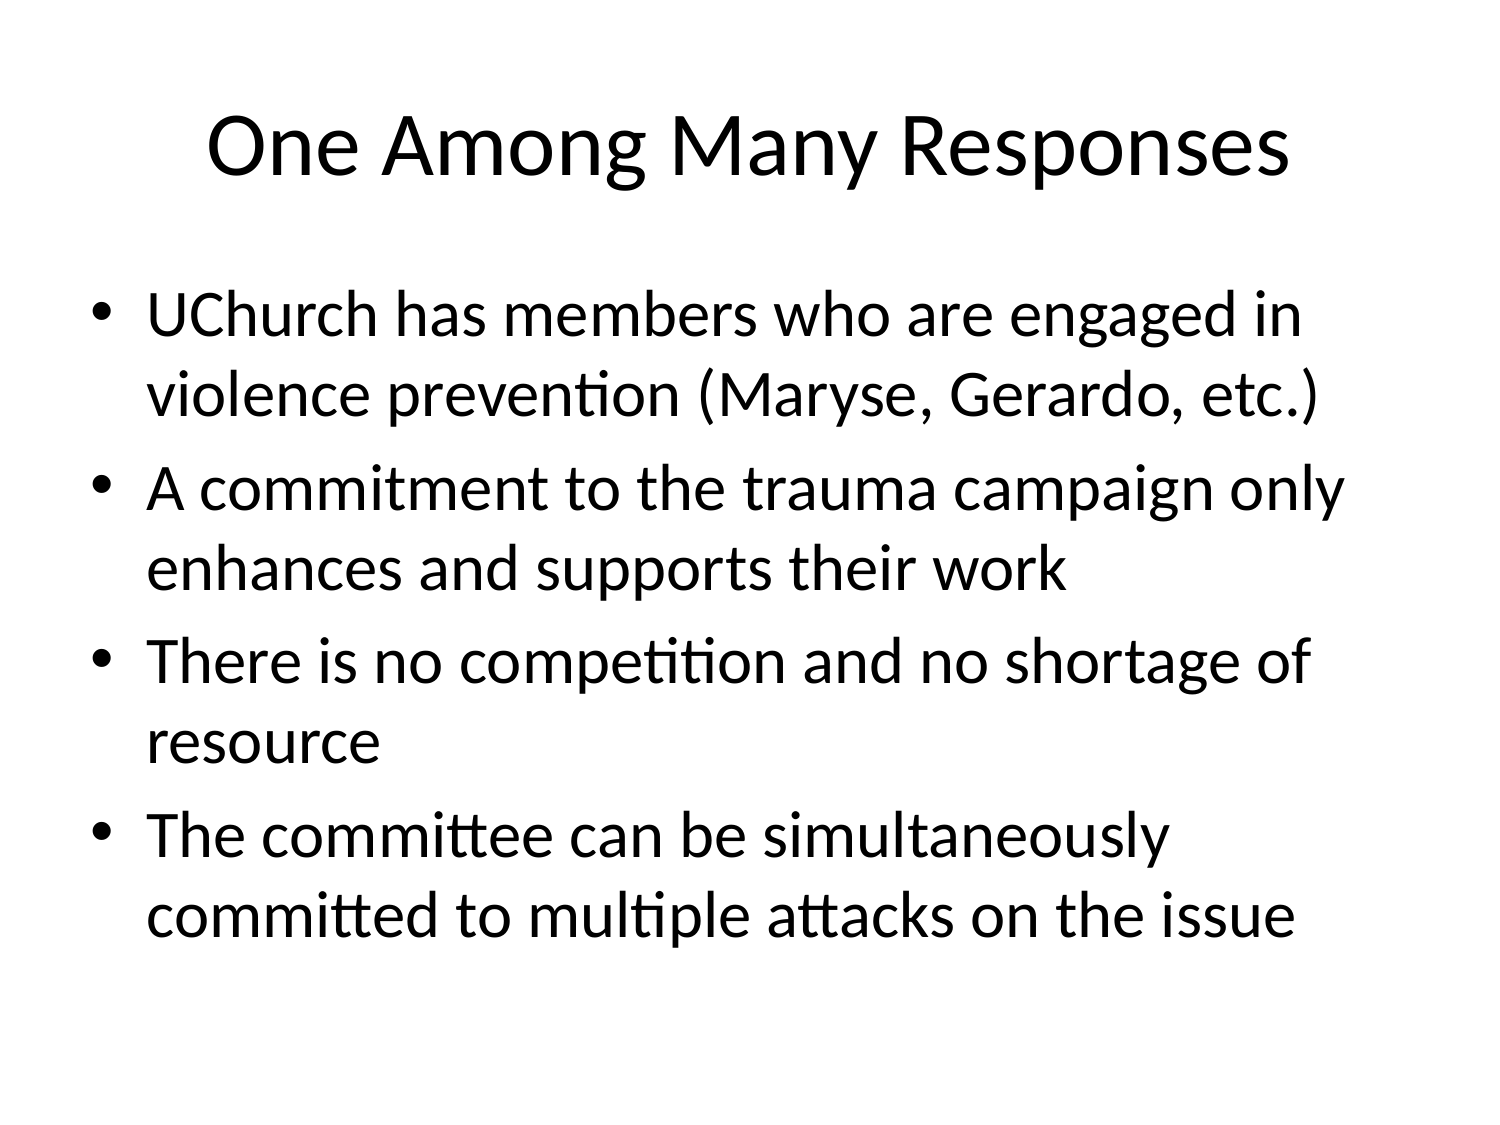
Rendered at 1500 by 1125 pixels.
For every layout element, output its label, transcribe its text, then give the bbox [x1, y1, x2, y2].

list UChurch has members who are engaged in violence prevention (Maryse, Gerardo, etc.) A commitment to the trauma campaign only enhances and supports their work There is no competition and no shortage of resource The committee can be simultaneously committed to multiple attacks on the issue [75, 262, 1425, 1005]
title One Among Many Responses [75, 45, 1425, 233]
